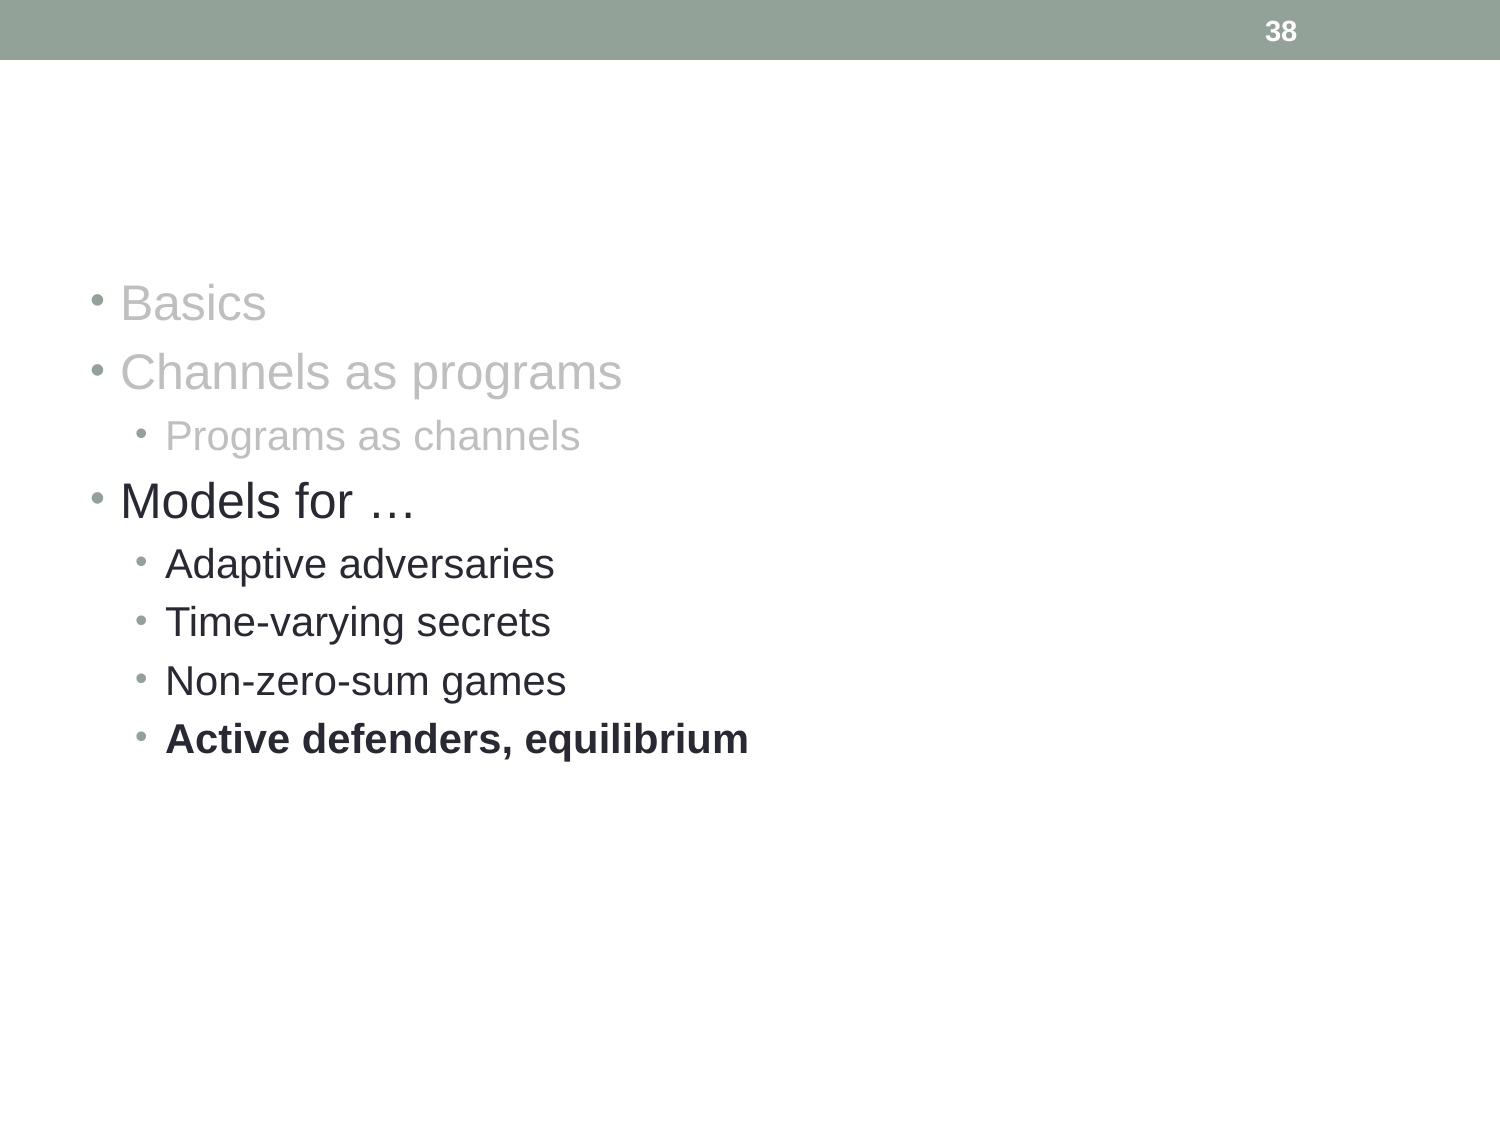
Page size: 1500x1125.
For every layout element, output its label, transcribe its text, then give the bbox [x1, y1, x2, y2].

slide_number 38 [1250, 3, 1425, 57]
list Basics Channels as programs Programs as channels Models for … Adaptive adversaries Time-varying secrets Non-zero-sum games Active defenders, equilibrium [75, 262, 1425, 1063]
